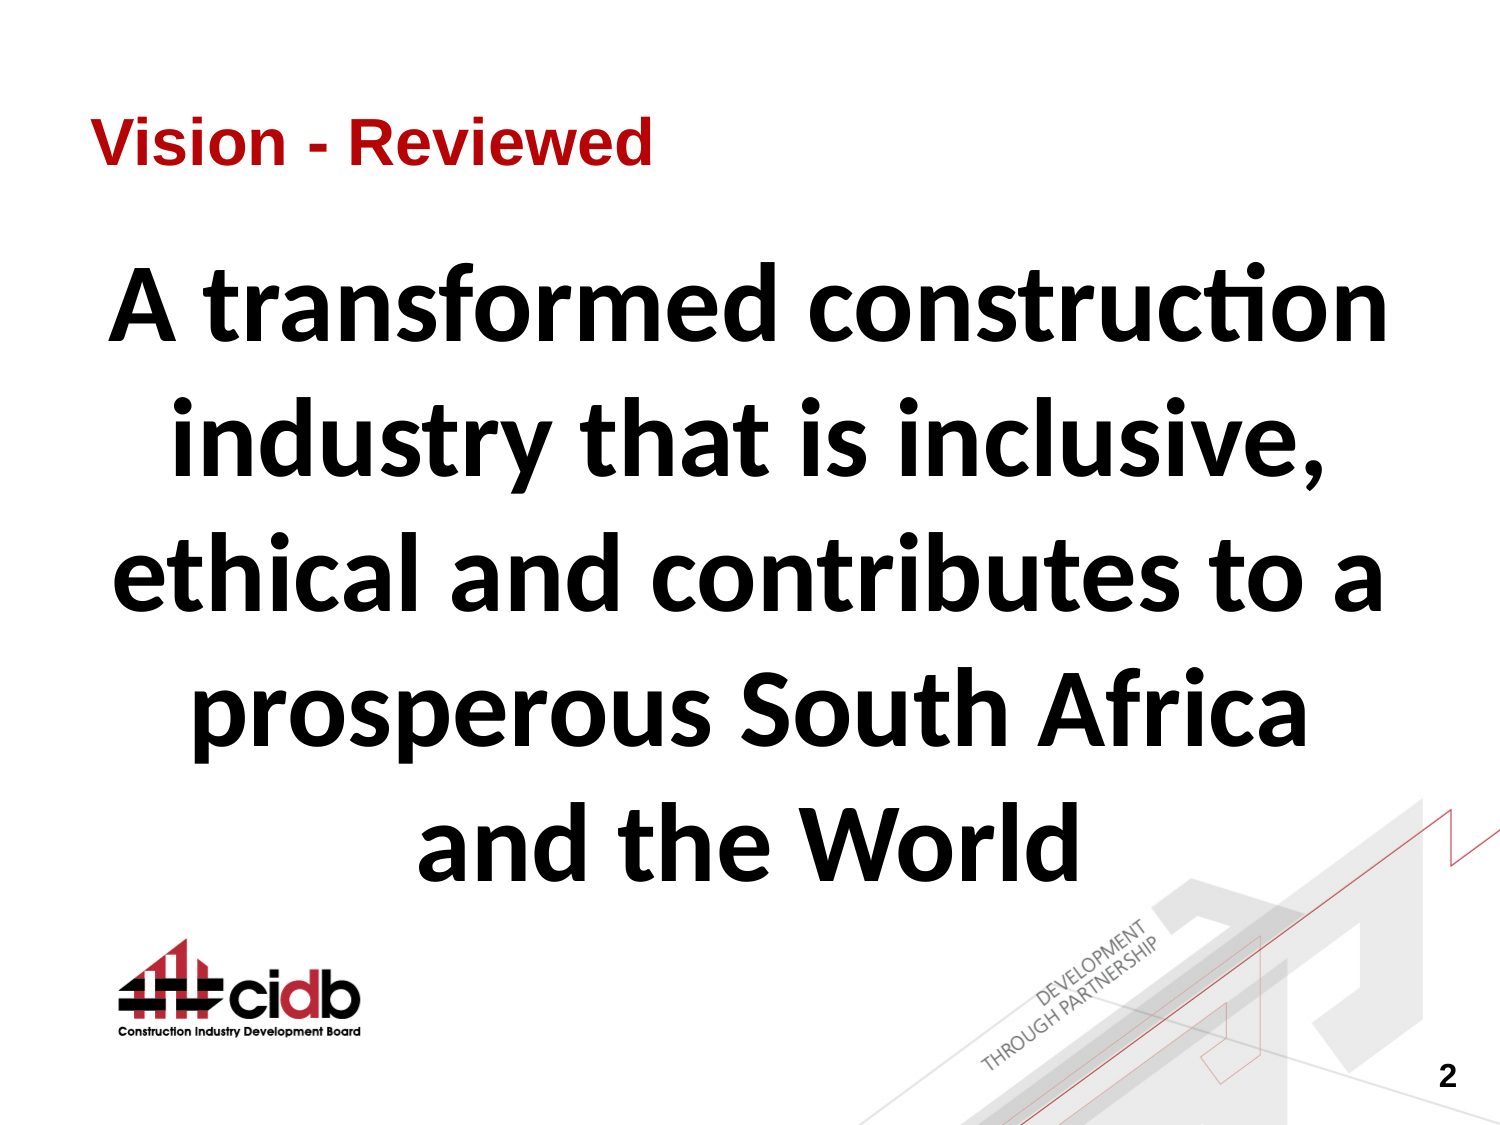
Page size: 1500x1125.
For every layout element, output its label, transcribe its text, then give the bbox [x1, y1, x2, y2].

text_box A transformed construction industry that is inclusive, ethical and contributes to a prosperous South Africa and the World [76, 221, 1424, 912]
list [29, 267, 1380, 1010]
title Vision - Reviewed [75, 45, 1425, 233]
picture [0, 0, 1500, 1125]
